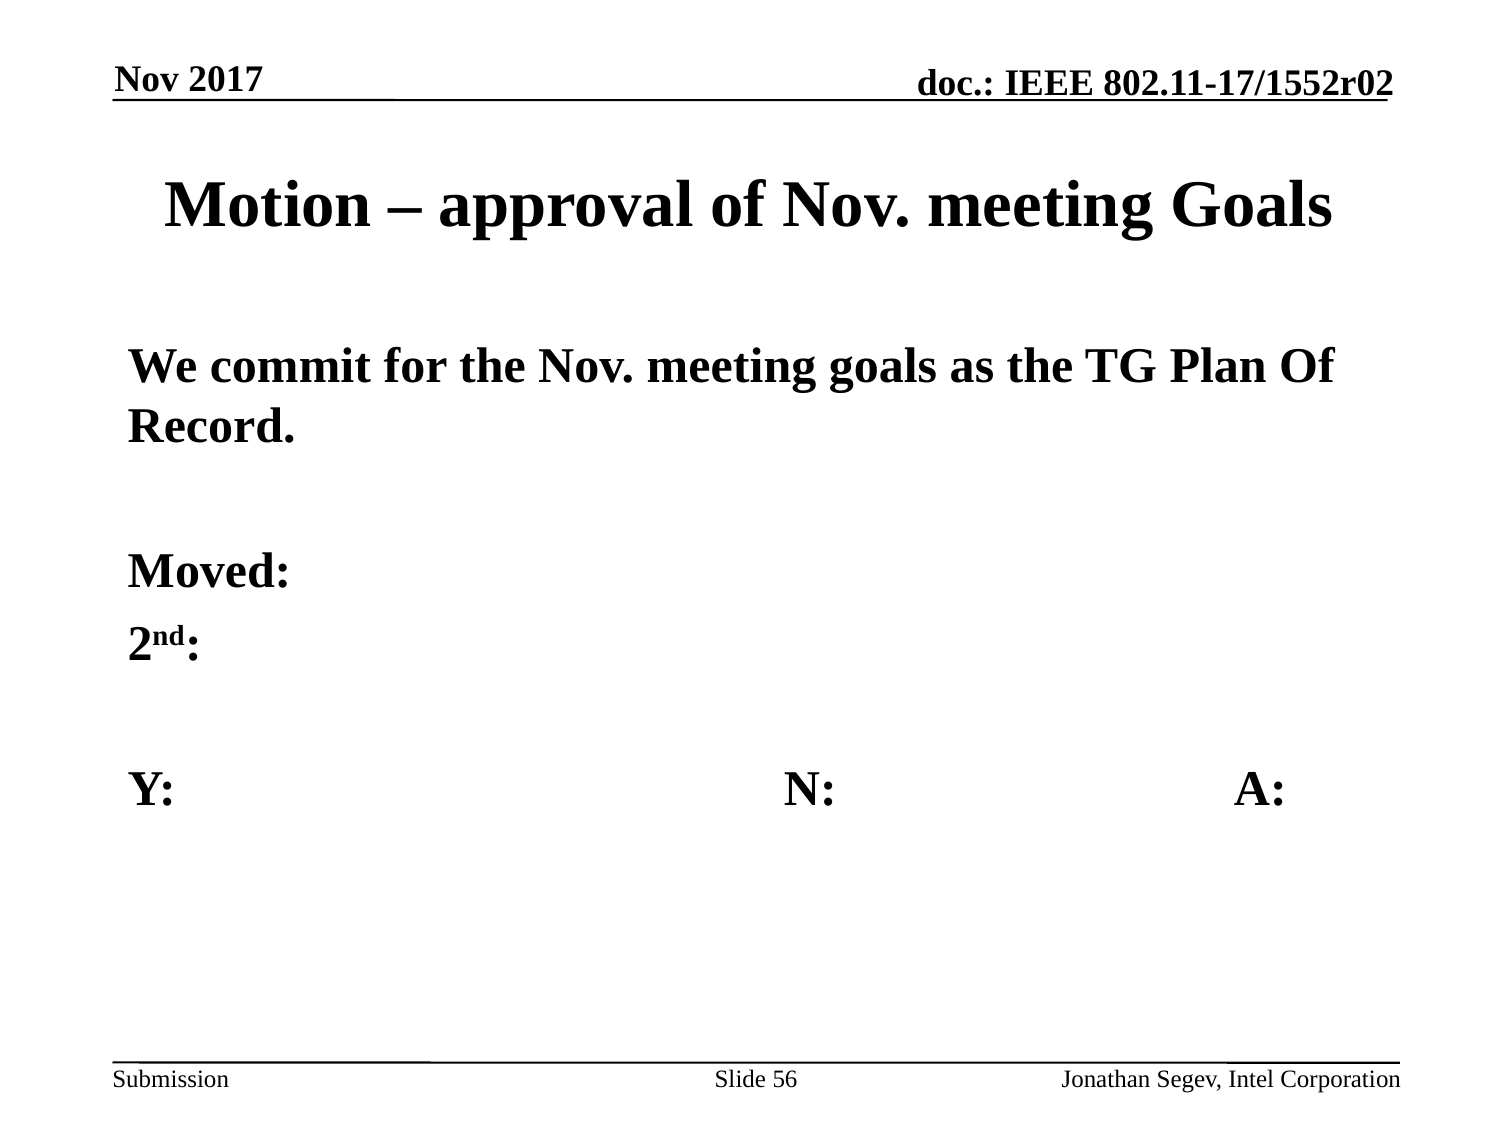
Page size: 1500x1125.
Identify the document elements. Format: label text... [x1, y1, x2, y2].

slide_number Slide 56 [712, 1061, 800, 1123]
title Motion – approval of Nov. meeting Goals [112, 112, 1388, 288]
list We commit for the Nov. meeting goals as the TG Plan Of Record. Moved: 2nd: Y: N: A: [112, 324, 1388, 1000]
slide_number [114, 54, 423, 100]
footer Jonathan Segev, Intel Corporation [878, 1061, 1402, 1093]
